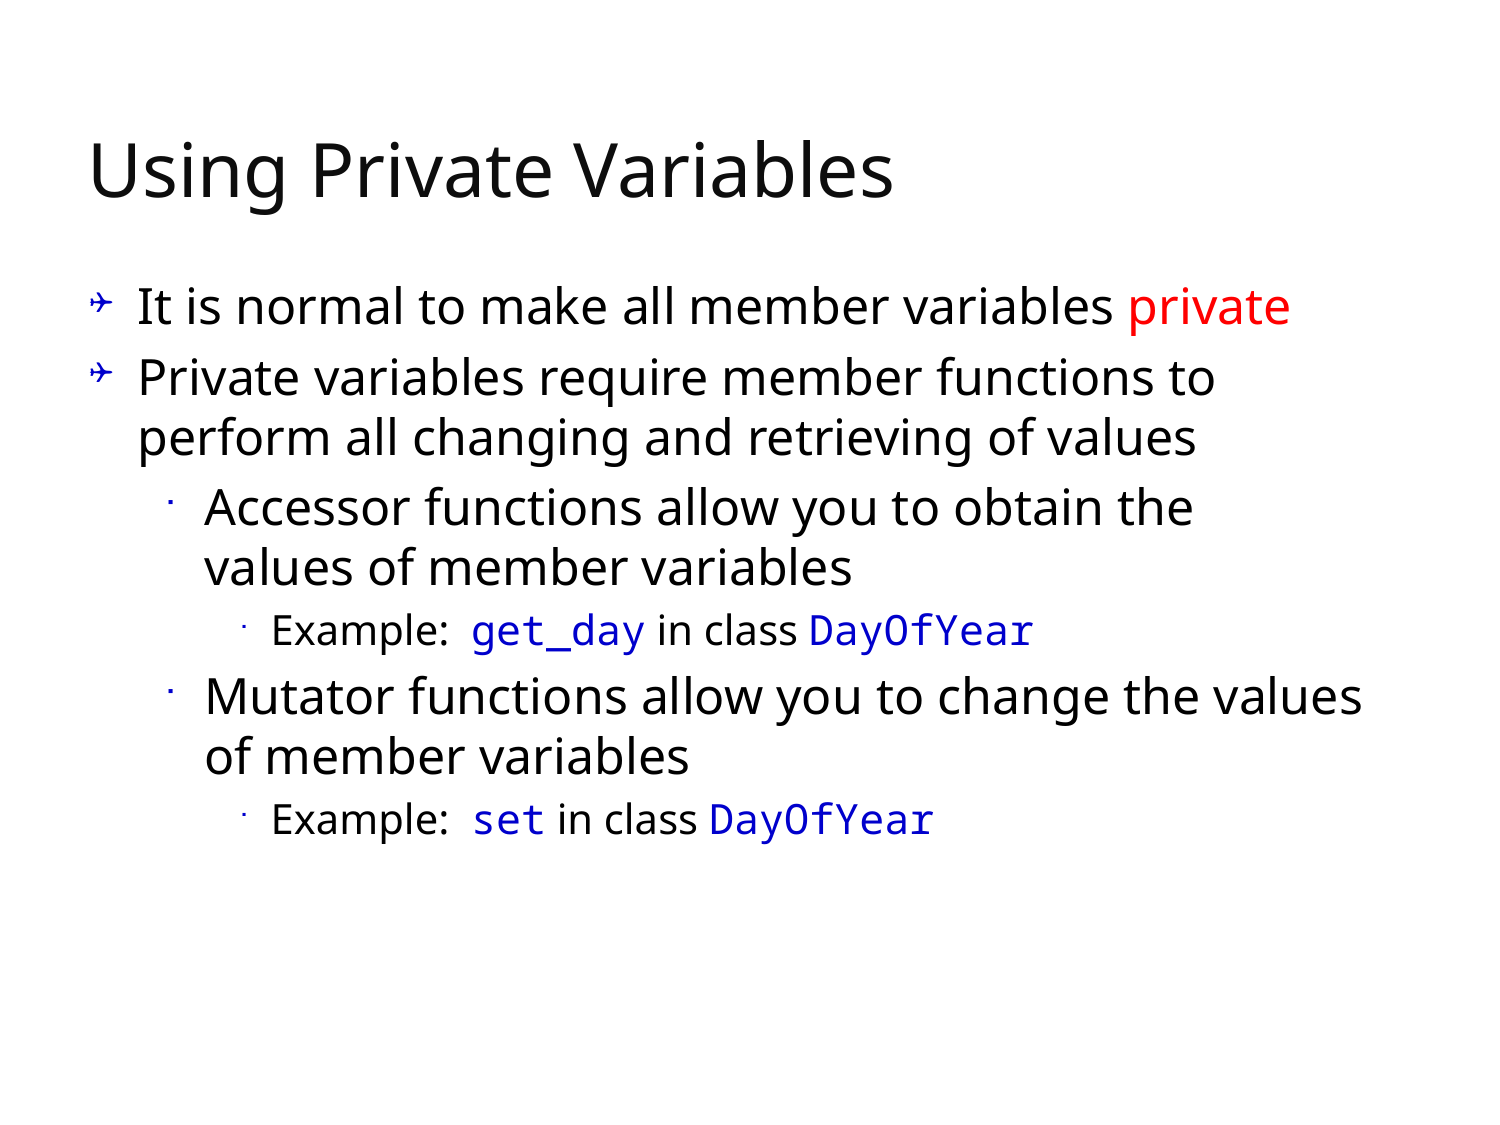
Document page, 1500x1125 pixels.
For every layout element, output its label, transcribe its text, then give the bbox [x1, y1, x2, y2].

list It is normal to make all member variables private Private variables require member functions to perform all changing and retrieving of values Accessor functions allow you to obtain the values of member variables Example: get_day in class DayOfYear Mutator functions allow you to change the values of member variables Example: set in class DayOfYear [88, 274, 1451, 1026]
title Using Private Variables [86, 49, 1451, 213]
